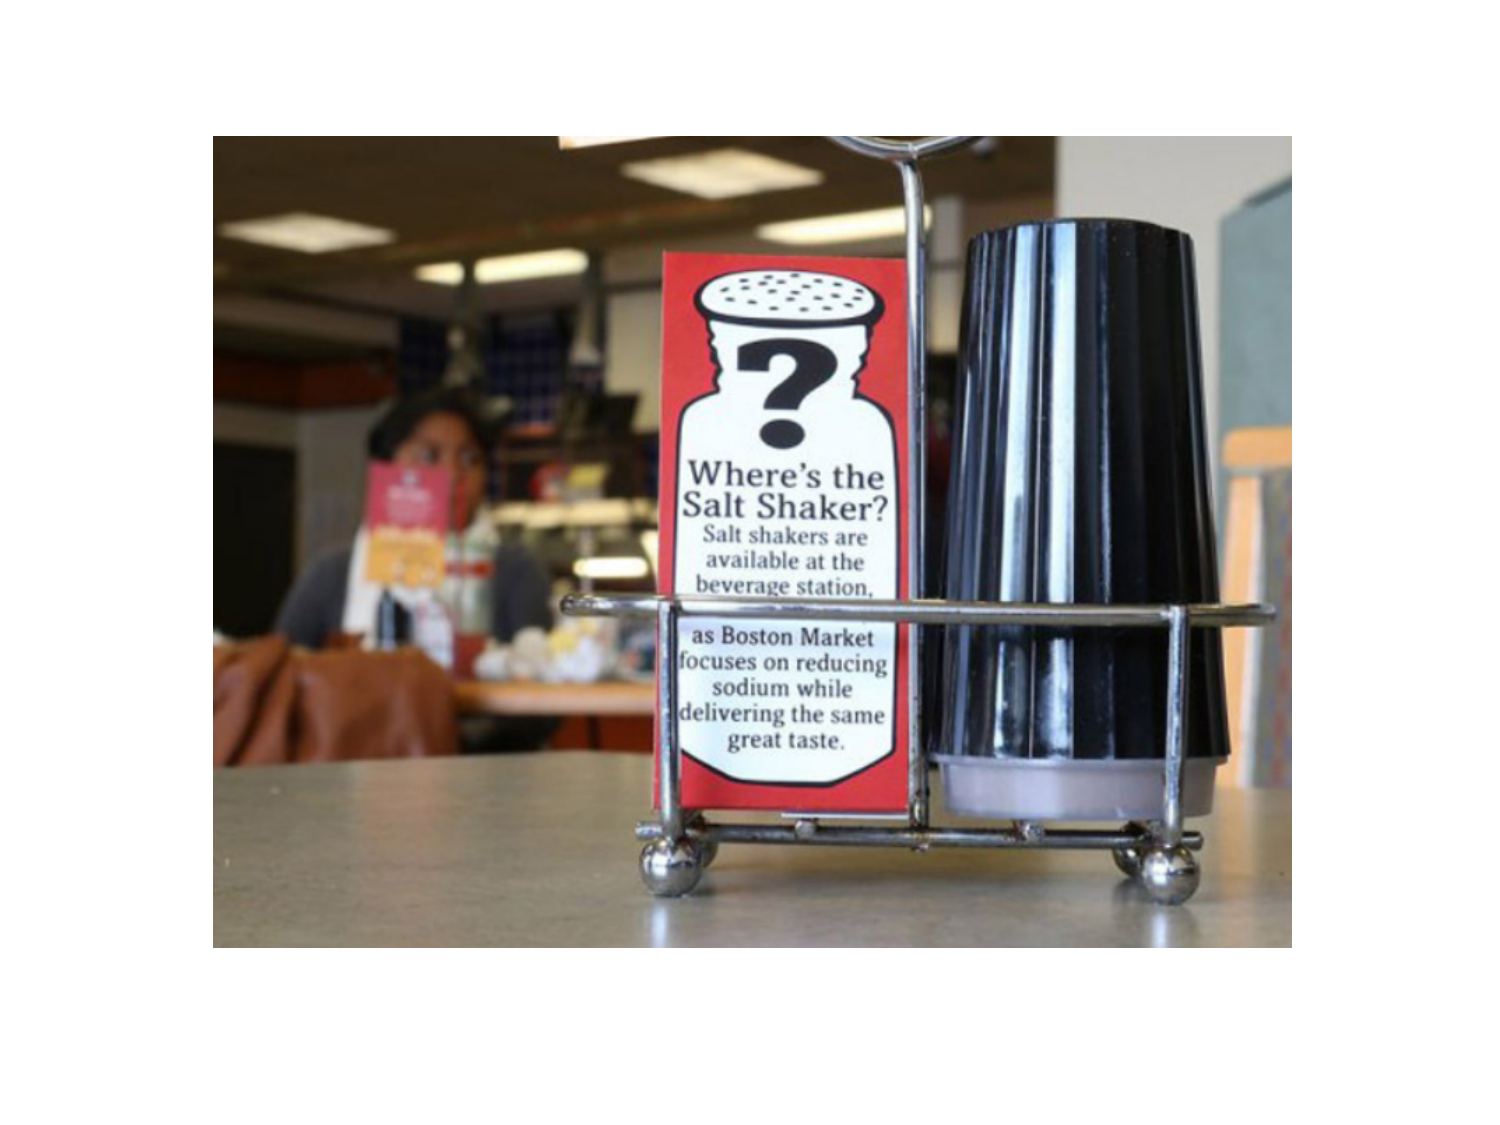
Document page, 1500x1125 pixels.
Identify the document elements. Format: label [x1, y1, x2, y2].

picture [213, 135, 1292, 948]
